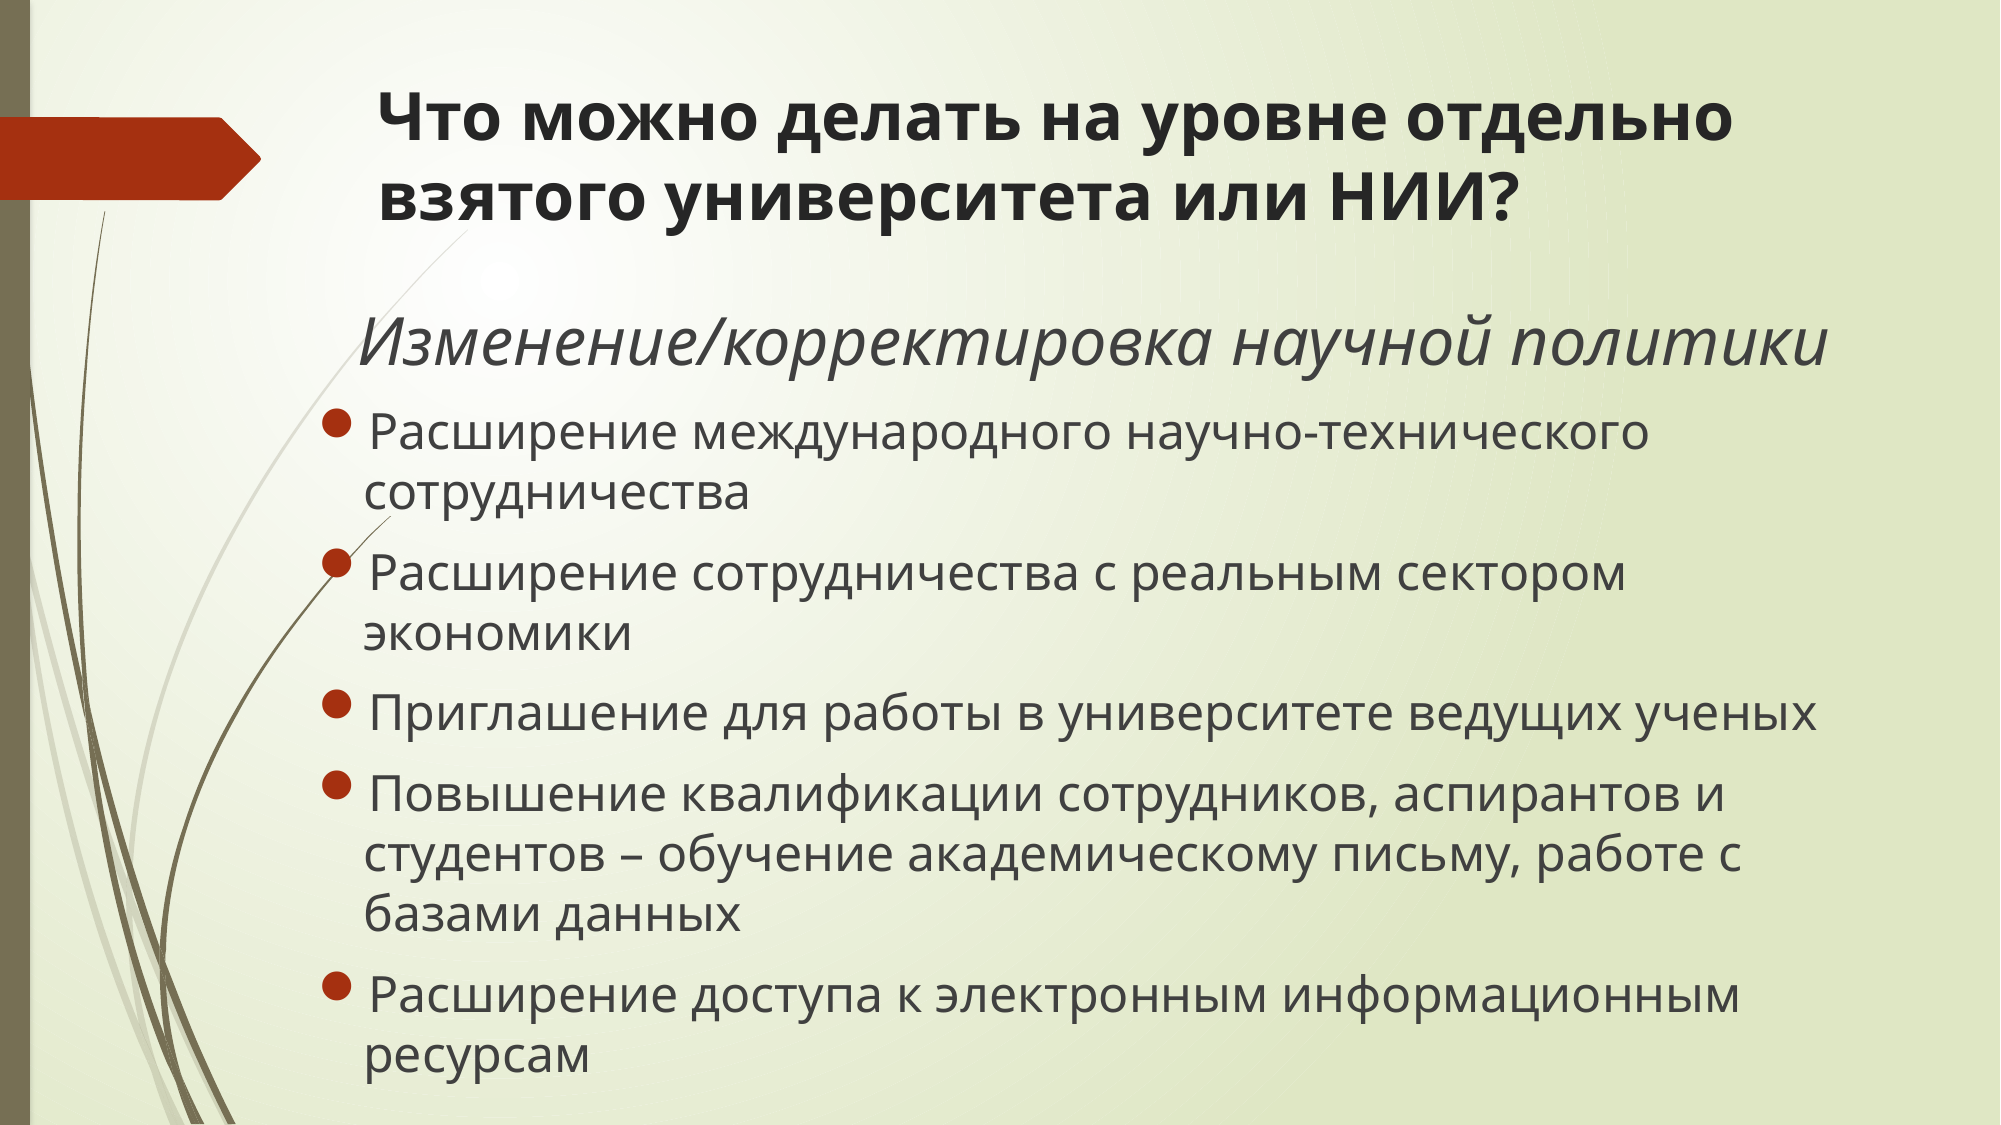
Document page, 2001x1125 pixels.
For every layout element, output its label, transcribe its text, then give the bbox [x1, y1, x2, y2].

title Что можно делать на уровне отдельно взятого университета или НИИ? [362, 66, 1969, 291]
list Изменение/корректировка научной политики Расширение международного научно-технического сотрудничества Расширение сотрудничества с реальным сектором экономики Приглашение для работы в университете ведущих ученых Повышение квалификации сотрудников, аспирантов и студентов – обучение академическому письму, работе с базами данных Расширение доступа к электронным информационным ресурсам [303, 290, 1886, 886]
